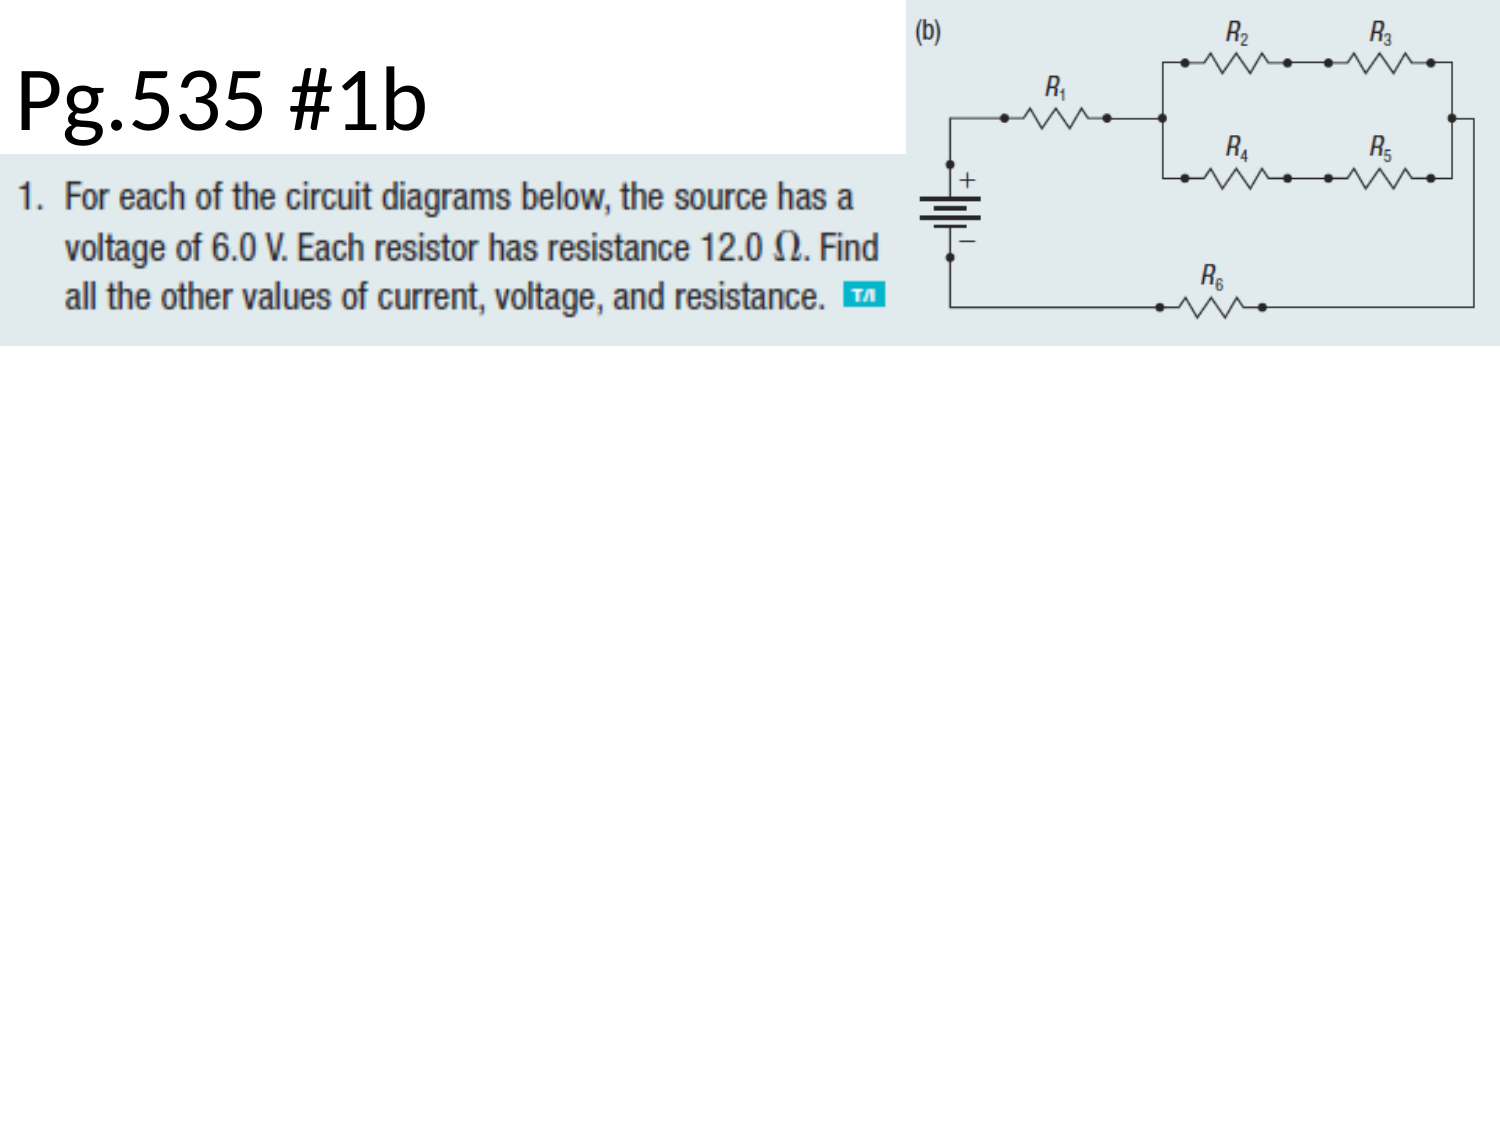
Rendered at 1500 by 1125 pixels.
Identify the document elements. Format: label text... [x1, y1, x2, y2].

title Pg.535 #1b [0, 0, 903, 153]
picture [0, 0, 1500, 346]
